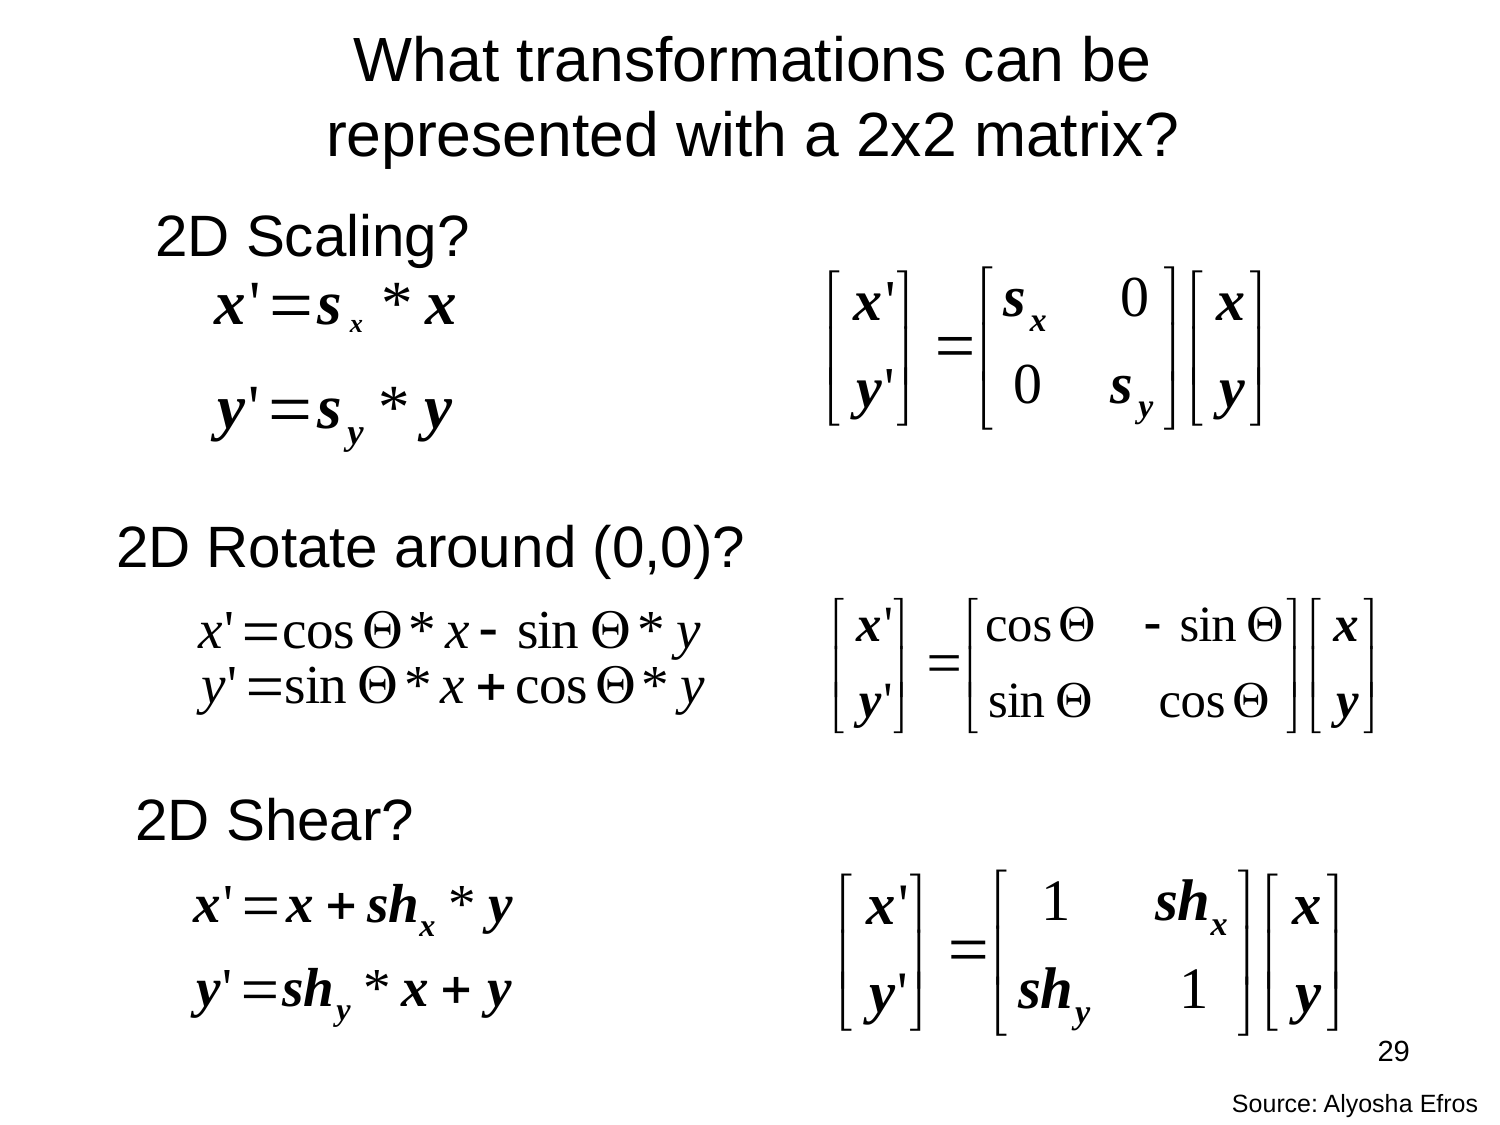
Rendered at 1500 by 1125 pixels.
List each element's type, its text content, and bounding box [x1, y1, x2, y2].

title What transformations can be represented with a 2x2 matrix? [180, 0, 1326, 188]
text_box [199, 264, 469, 465]
text_box 2D Scaling? [140, 191, 486, 276]
text_box 2D Rotate around (0,0)? [101, 501, 761, 587]
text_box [822, 589, 1390, 743]
slide_number 29 [1074, 1024, 1426, 1103]
text_box Source: Alyosha Efros [1217, 1080, 1500, 1125]
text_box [187, 598, 717, 728]
text_box 2D Shear? [120, 774, 430, 860]
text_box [827, 859, 1362, 1047]
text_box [815, 256, 1284, 441]
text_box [180, 871, 526, 1037]
